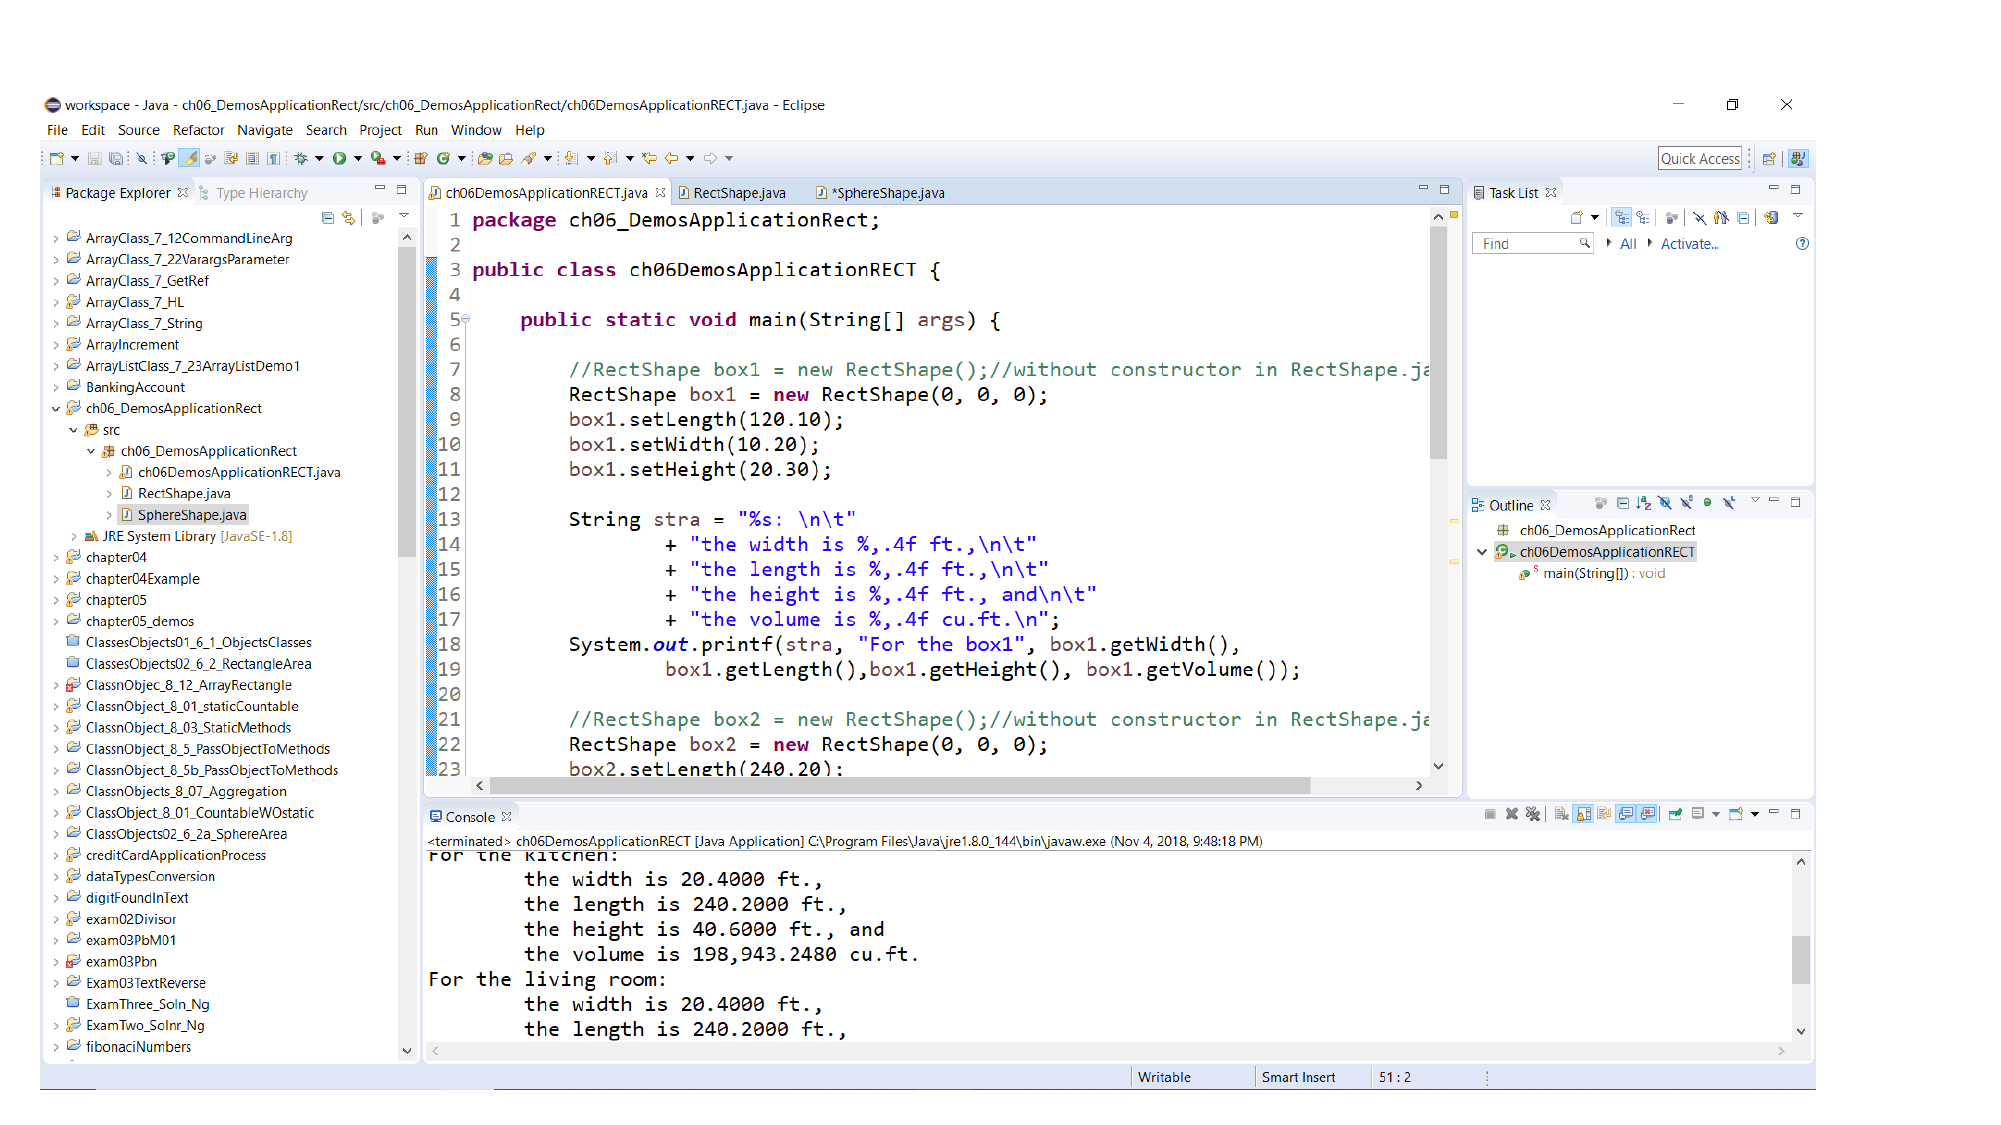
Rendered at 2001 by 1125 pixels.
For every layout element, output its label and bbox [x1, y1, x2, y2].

picture [40, 91, 1816, 1090]
